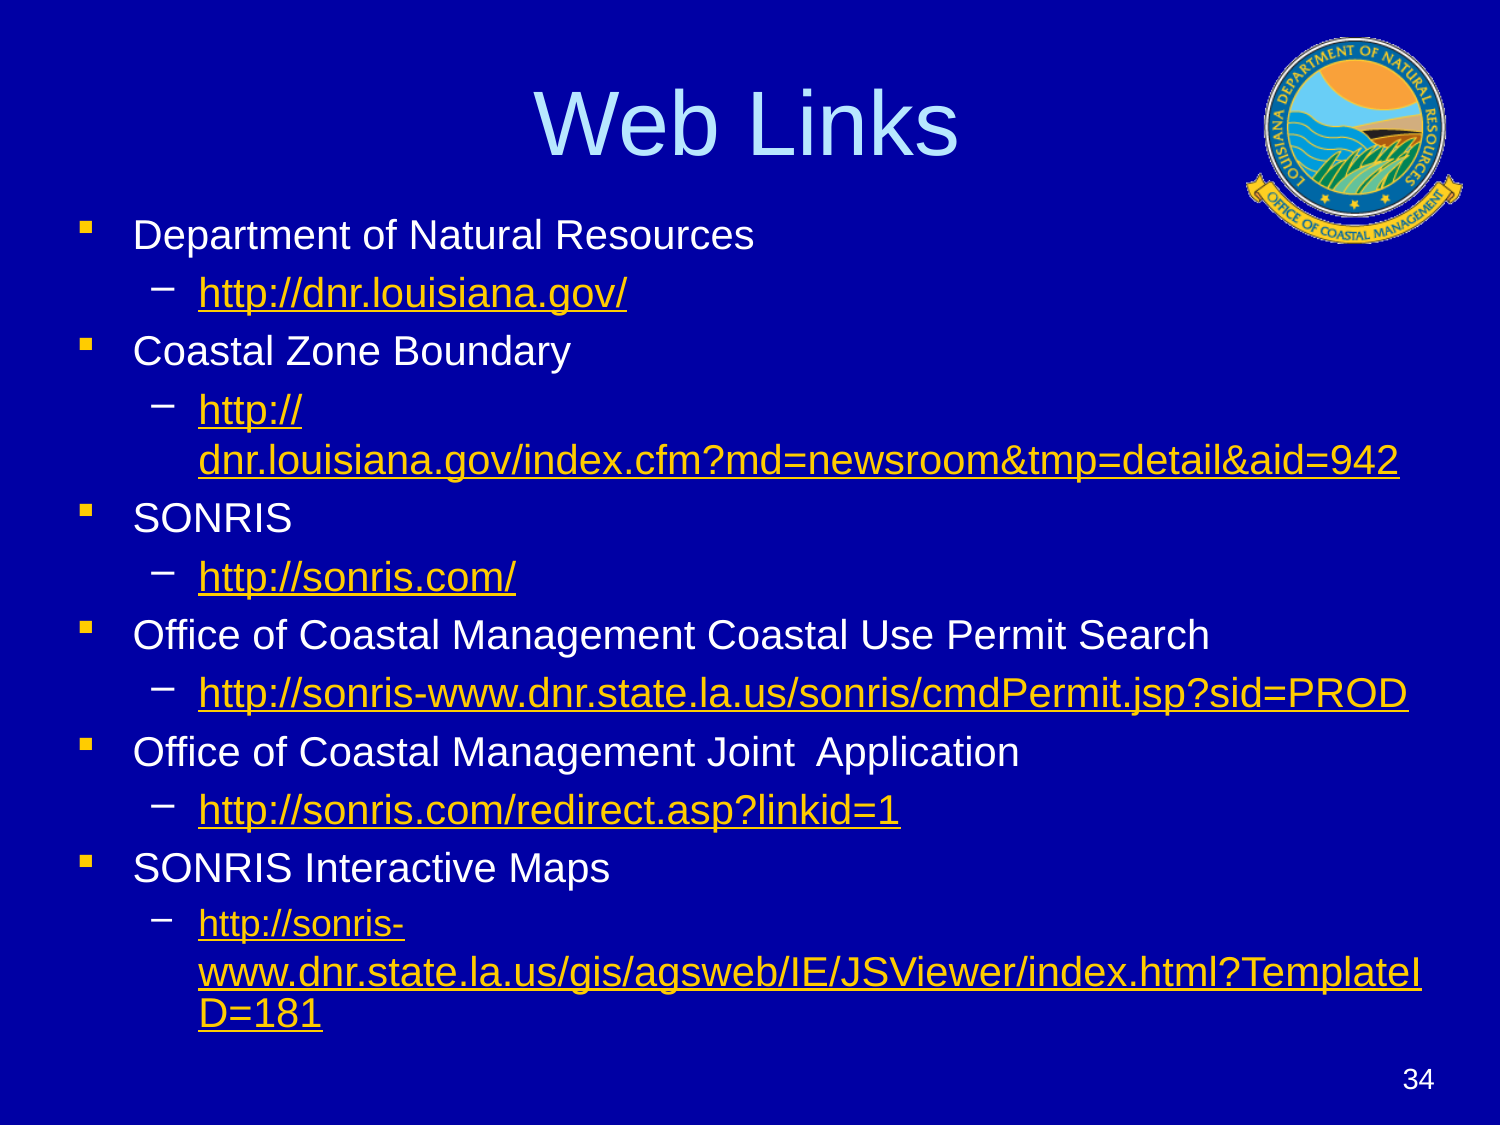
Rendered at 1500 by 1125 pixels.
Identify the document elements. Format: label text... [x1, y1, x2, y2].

slide_number 34 [1074, 1024, 1451, 1103]
list Department of Natural Resources http://dnr.louisiana.gov/ Coastal Zone Boundary http://dnr.louisiana.gov/index.cfm?md=newsroom&tmp=detail&aid=942 SONRIS http://sonris.com/ Office of Coastal Management Coastal Use Permit Search http://sonris-www.dnr.state.la.us/sonris/cmdPermit.jsp?sid=PROD Office of Coastal Management Joint Application http://sonris.com/redirect.asp?linkid=1 SONRIS Interactive Maps http://sonris-www.dnr.state.la.us/gis/agsweb/IE/JSViewer/index.html?TemplateID=181 [61, 199, 1463, 926]
title Web Links [49, 37, 1244, 201]
picture [1246, 37, 1463, 244]
